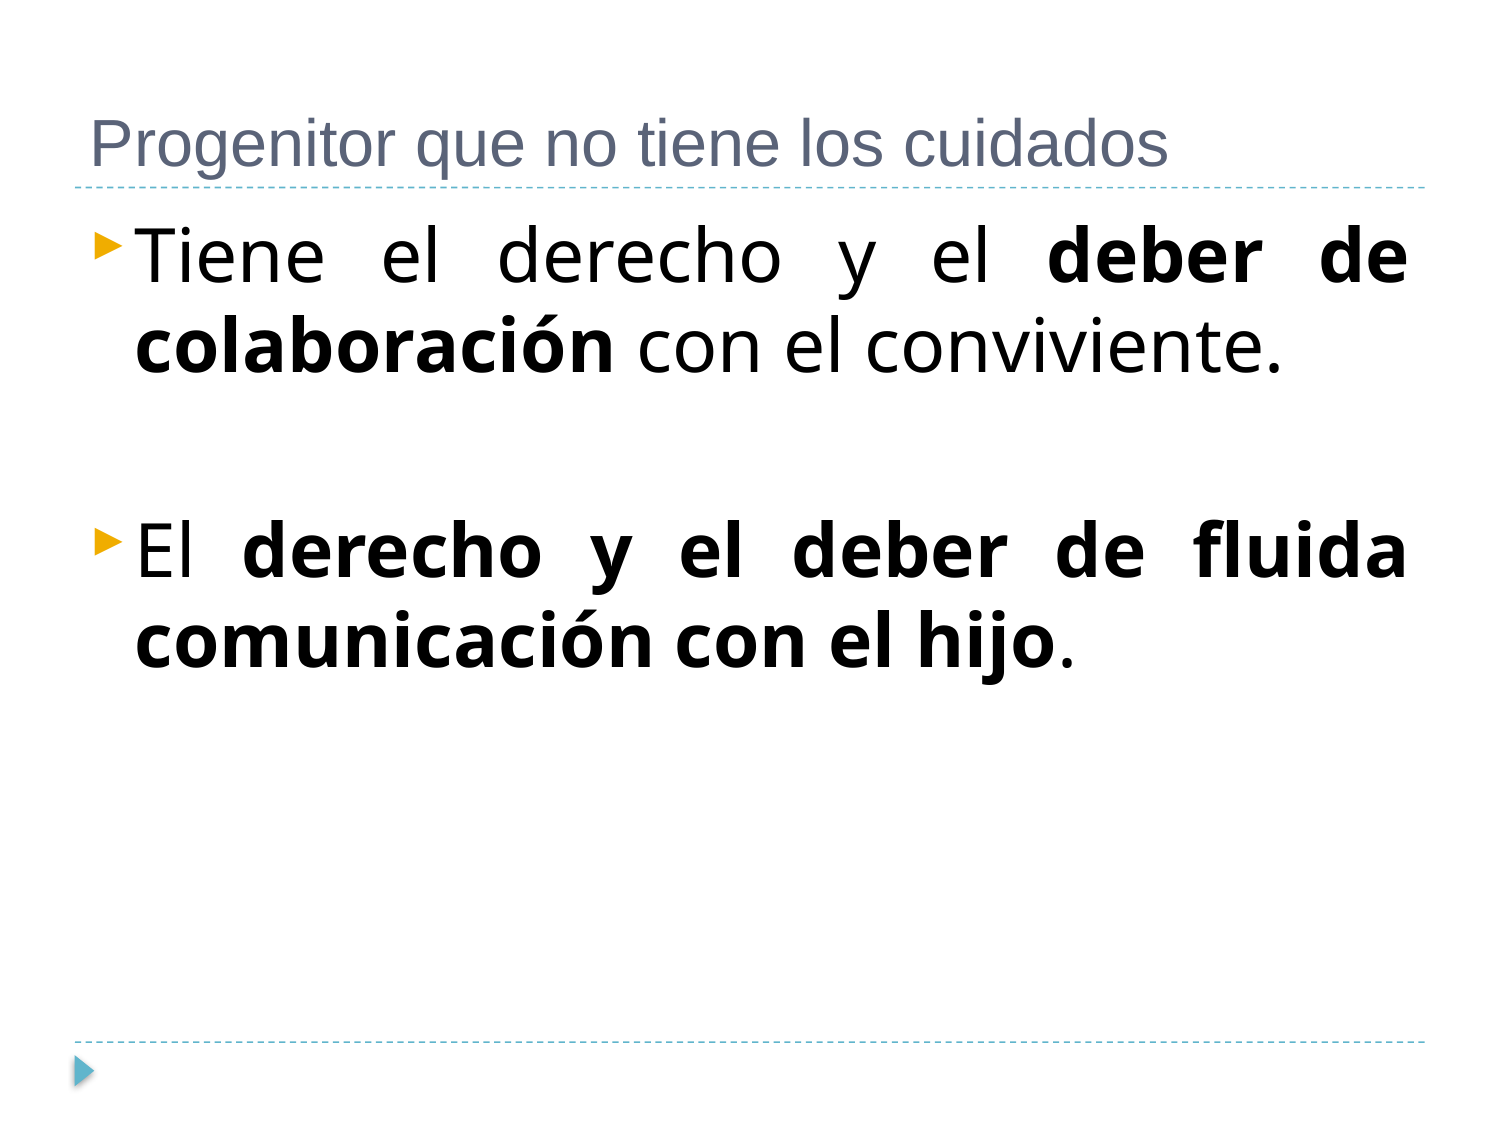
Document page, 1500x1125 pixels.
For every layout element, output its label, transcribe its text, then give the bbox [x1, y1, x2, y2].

title Progenitor que no tiene los cuidados [75, 24, 1425, 188]
list Tiene el derecho y el deber de colaboración con el conviviente. El derecho y el deber de fluida comunicación con el hijo. [75, 200, 1425, 1010]
